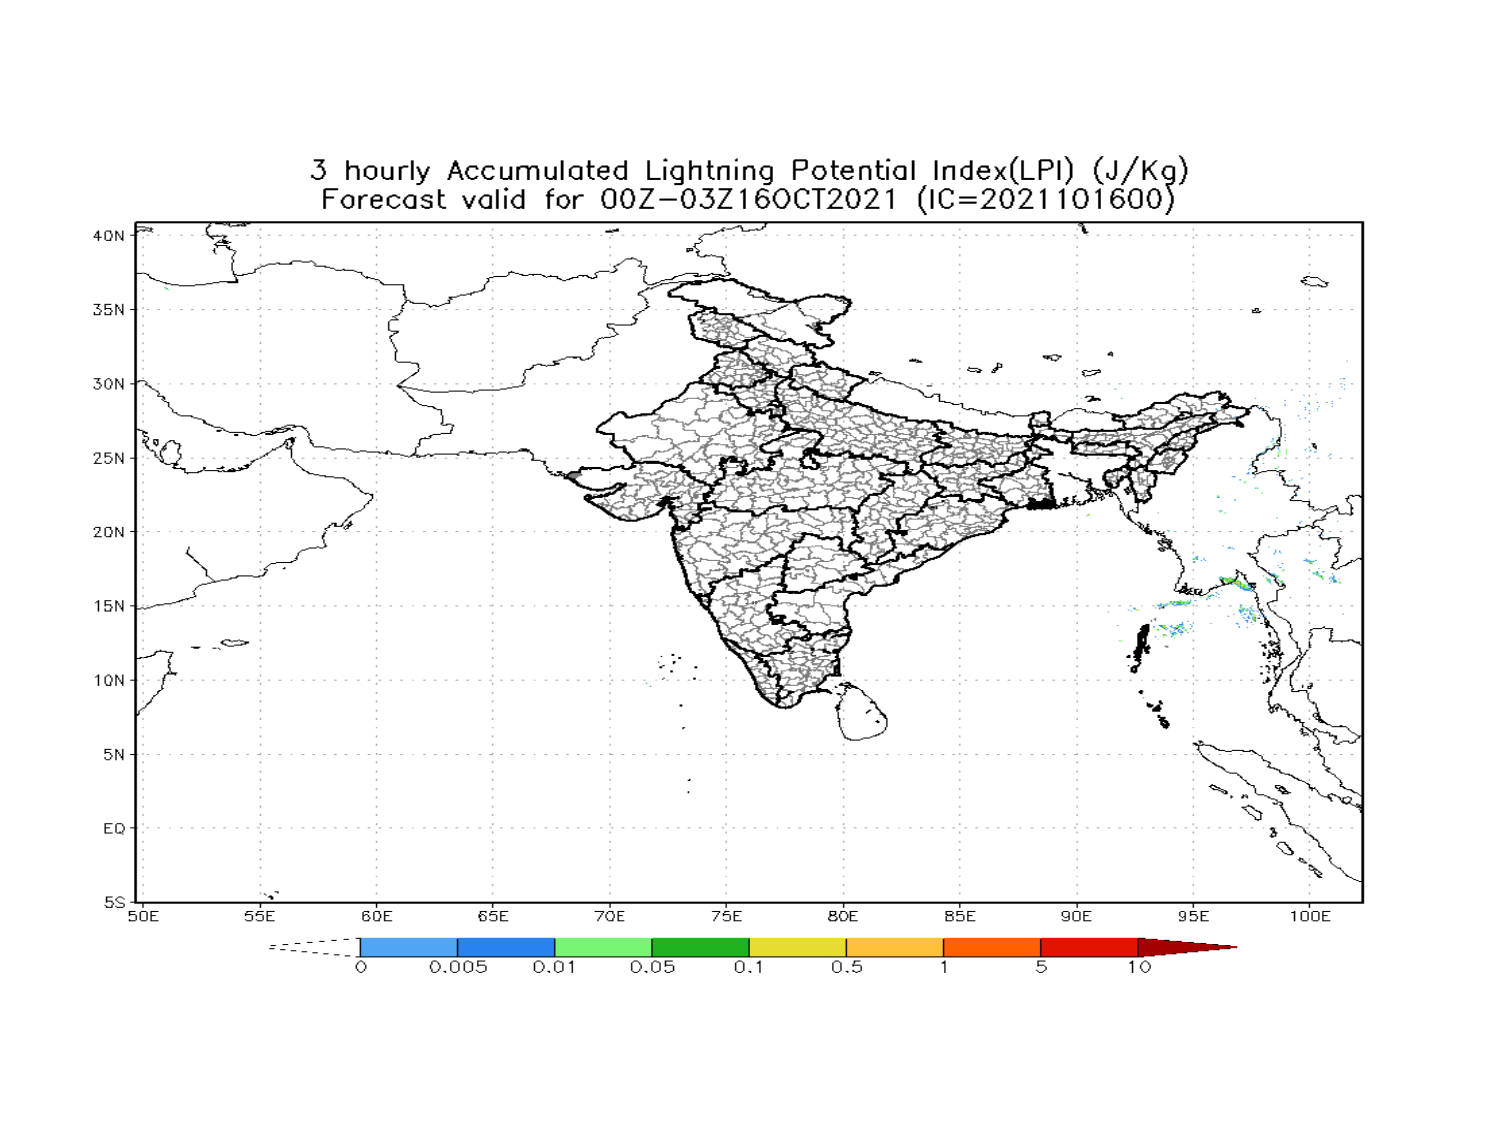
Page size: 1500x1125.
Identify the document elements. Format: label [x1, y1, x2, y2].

picture [74, 149, 1426, 976]
